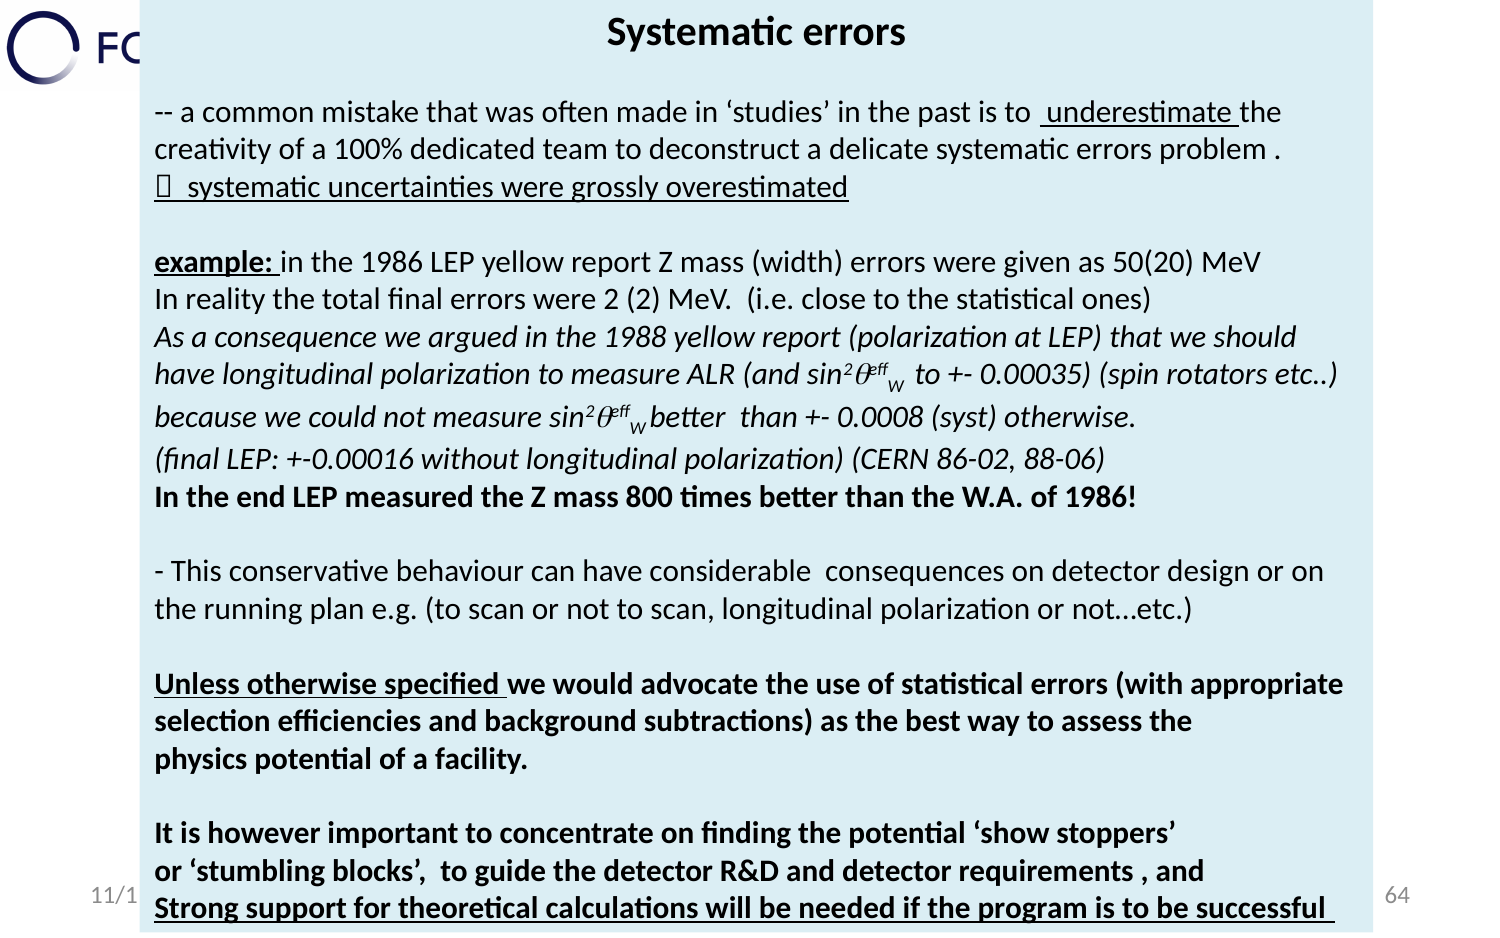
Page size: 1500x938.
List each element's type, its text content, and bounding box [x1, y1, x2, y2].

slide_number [75, 868, 139, 919]
slide_number 64 [1374, 868, 1425, 919]
text_box Systematic errors -- a common mistake that was often made in ‘studies’ in the past is to underestimate the creativity of a 100% dedicated team to deconstruct a delicate systematic errors problem .  systematic uncertainties were grossly overestimated example: in the 1986 LEP yellow report Z mass (width) errors were given as 50(20) MeV In reality the total final errors were 2 (2) MeV. (i.e. close to the statistical ones) As a consequence we argued in the 1988 yellow report (polarization at LEP) that we should have longitudinal polarization to measure ALR (and sin2effW to +- 0.00035) (spin rotators etc..) because we could not measure sin2effW better than +- 0.0008 (syst) otherwise. (final LEP: +-0.00016 without longitudinal polarization) (CERN 86-02, 88-06) In the end LEP measured the Z mass 800 times better than the W.A. of 1986! - This conservative behaviour can have considerable consequences on detector design or on the running plan e.g. (to scan or not to scan, longitudinal polarization or not…etc.) Unless otherwise specified we would advocate the use of statistical errors (with appropriate selection efficiencies and background subtractions) as the best way to assess the physics potential of a facility. It is however important to concentrate on finding the potential ‘show stoppers’ or ‘stumbling blocks’, to guide the detector R&D and detector requirements , and Strong support for theoretical calculations will be needed if the program is to be successful [139, 0, 1374, 933]
